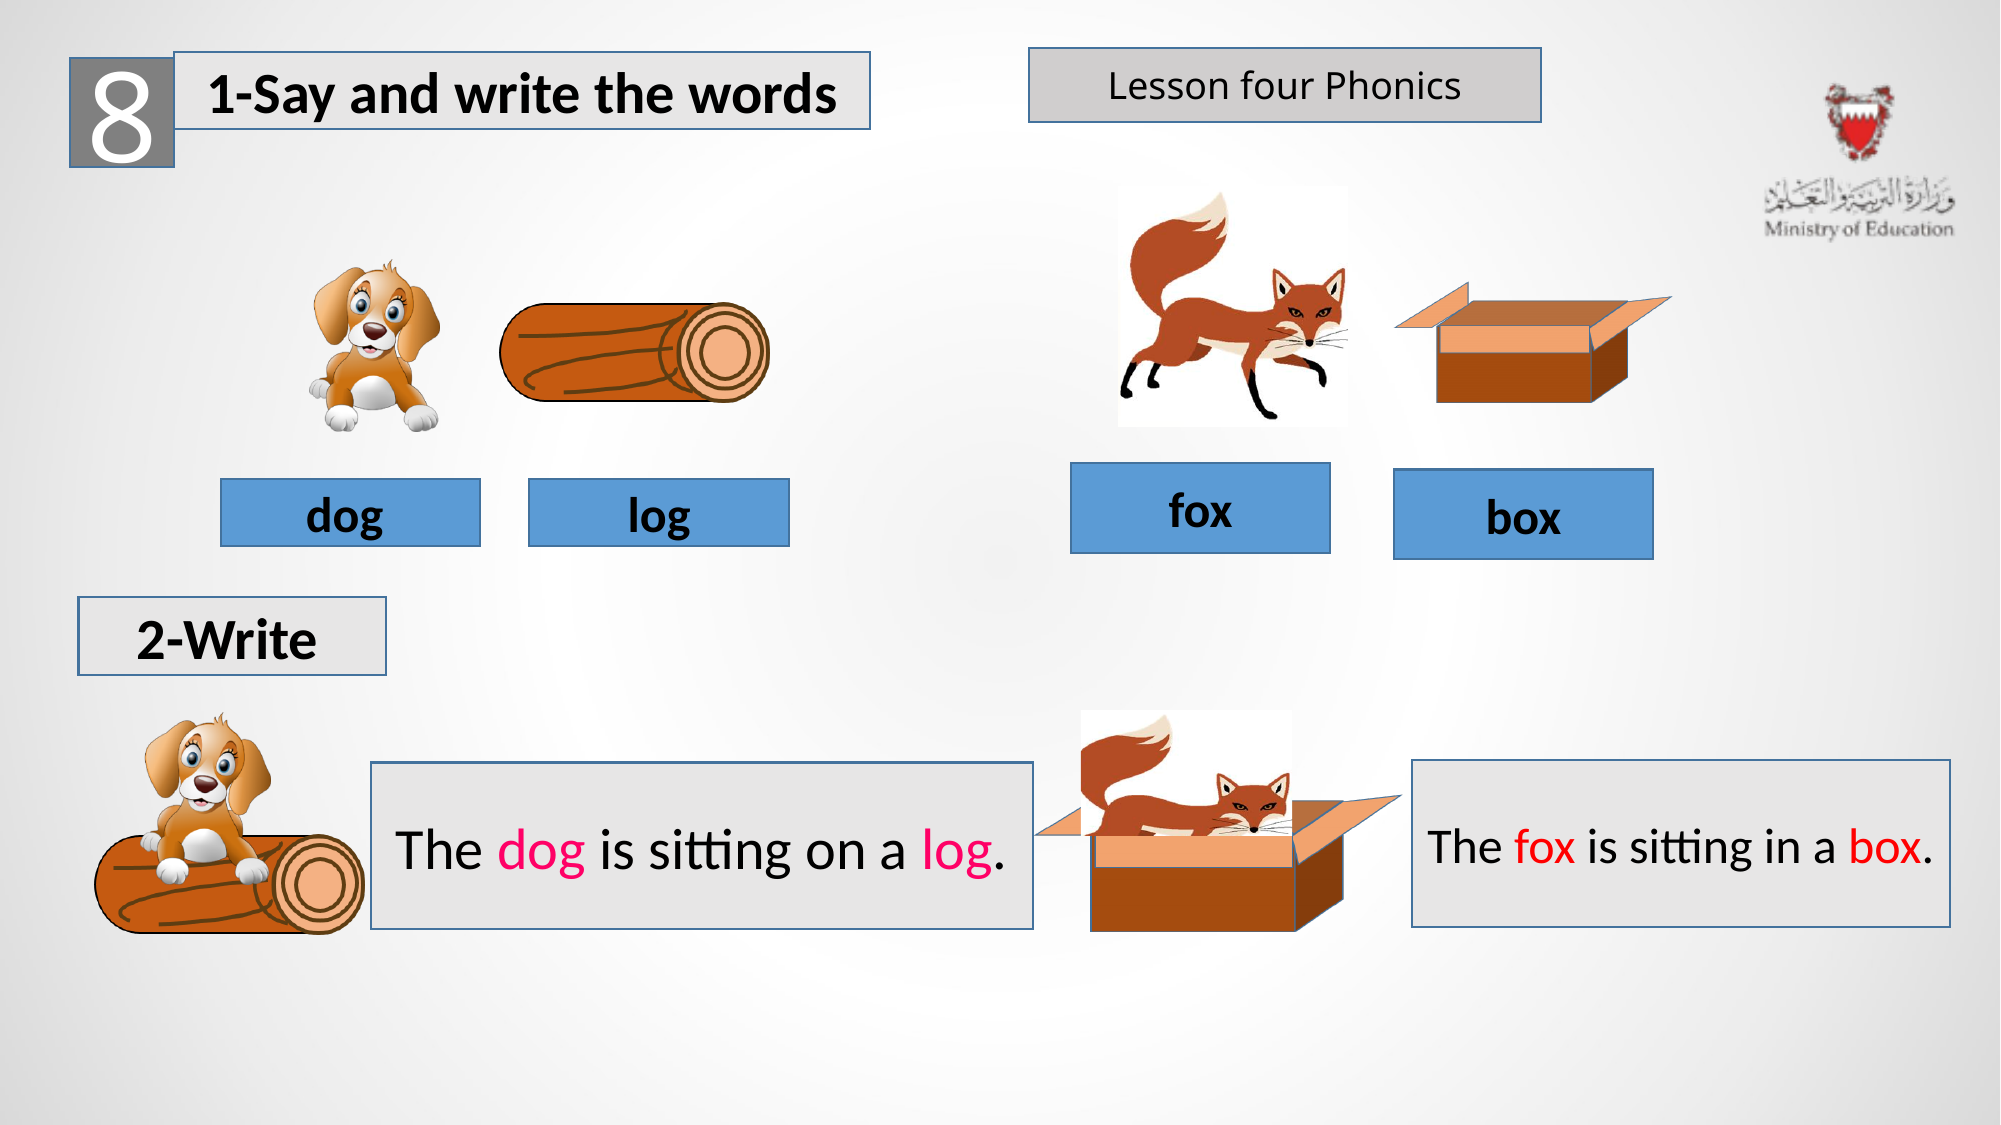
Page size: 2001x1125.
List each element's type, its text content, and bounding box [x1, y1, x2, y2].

text_box log [528, 478, 790, 547]
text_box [1033, 710, 1403, 932]
text_box The dog is sitting on a log. [370, 761, 1033, 930]
text_box box [1393, 468, 1654, 560]
text_box Lesson four Phonics [1028, 47, 1542, 123]
text_box 1-Say and write the words [173, 51, 871, 130]
text_box 2-Write [77, 596, 387, 676]
text_box 8 [69, 57, 175, 168]
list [309, 259, 440, 432]
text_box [94, 712, 365, 935]
picture [0, 0, 2001, 1125]
text_box The fox is sitting in a box. [1411, 759, 1951, 928]
text_box dog [220, 478, 481, 547]
text_box fox [1070, 462, 1331, 554]
